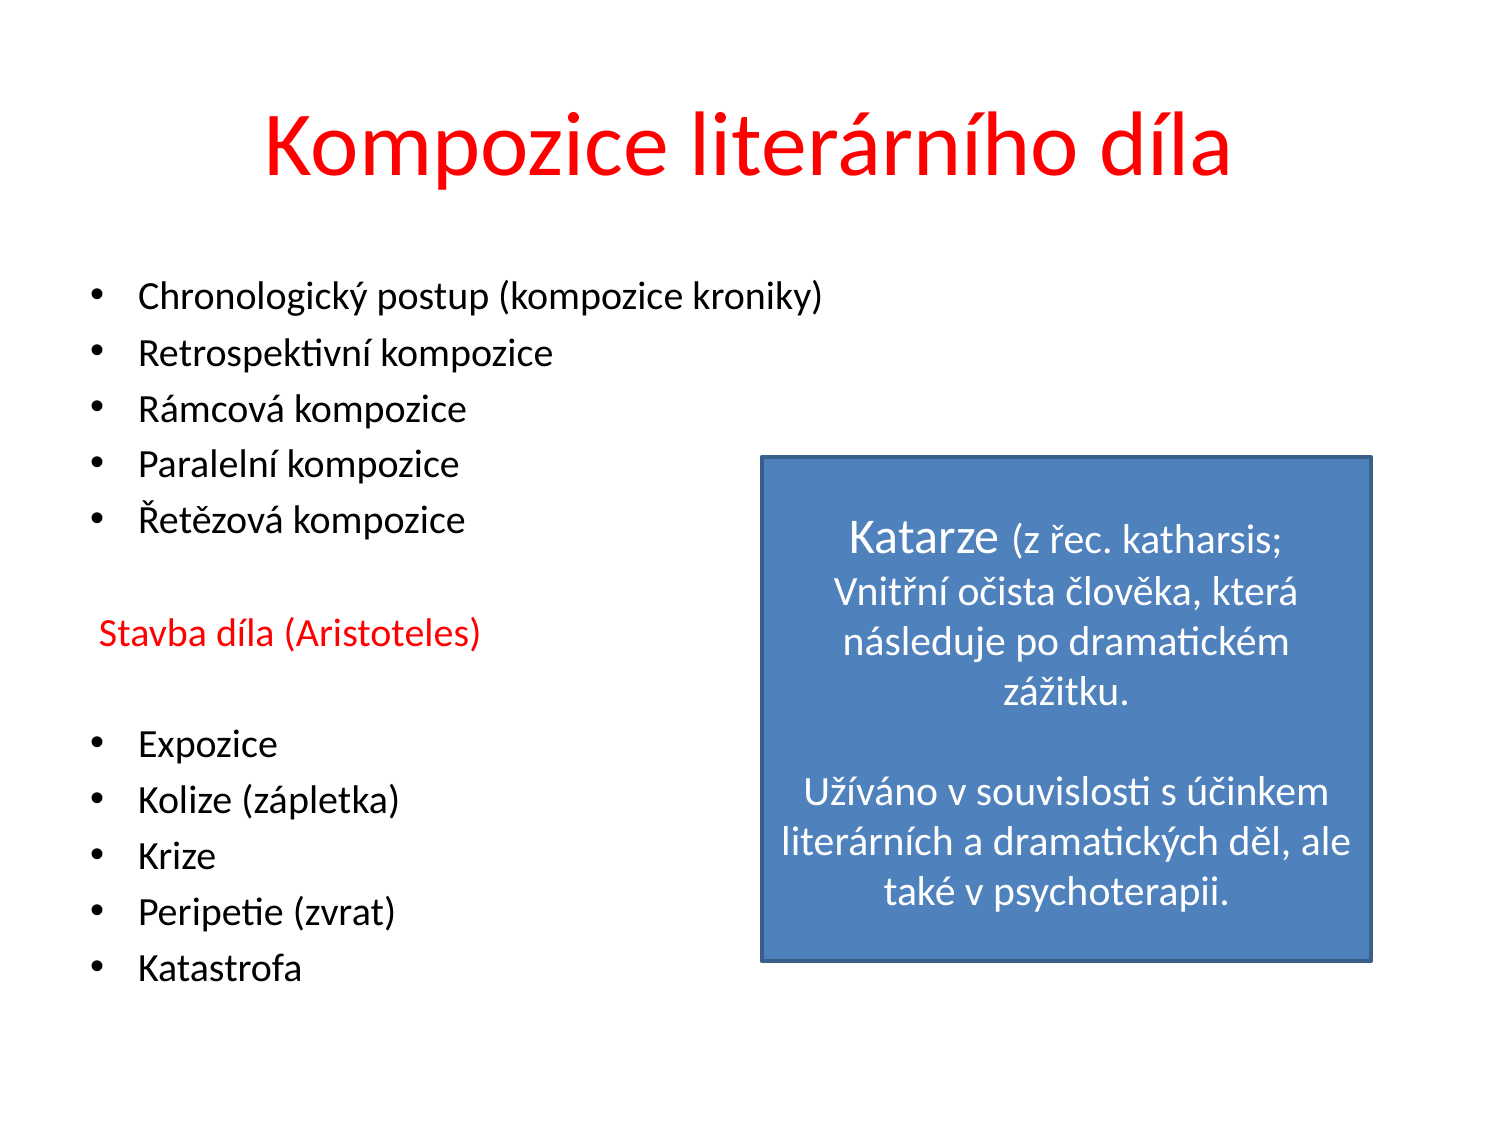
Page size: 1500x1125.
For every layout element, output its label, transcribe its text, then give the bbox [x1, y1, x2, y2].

list Chronologický postup (kompozice kroniky) Retrospektivní kompozice Rámcová kompozice Paralelní kompozice Řetězová kompozice Stavba díla (Aristoteles) Expozice Kolize (zápletka) Krize Peripetie (zvrat) Katastrofa [75, 262, 1425, 1005]
title Kompozice literárního díla [75, 45, 1425, 233]
text_box Katarze (z řec. katharsis; Vnitřní očista člověka, která následuje po dramatickém zážitku. Užíváno v souvislosti s účinkem literárních a dramatických děl, ale také v psychoterapii. [760, 455, 1373, 963]
